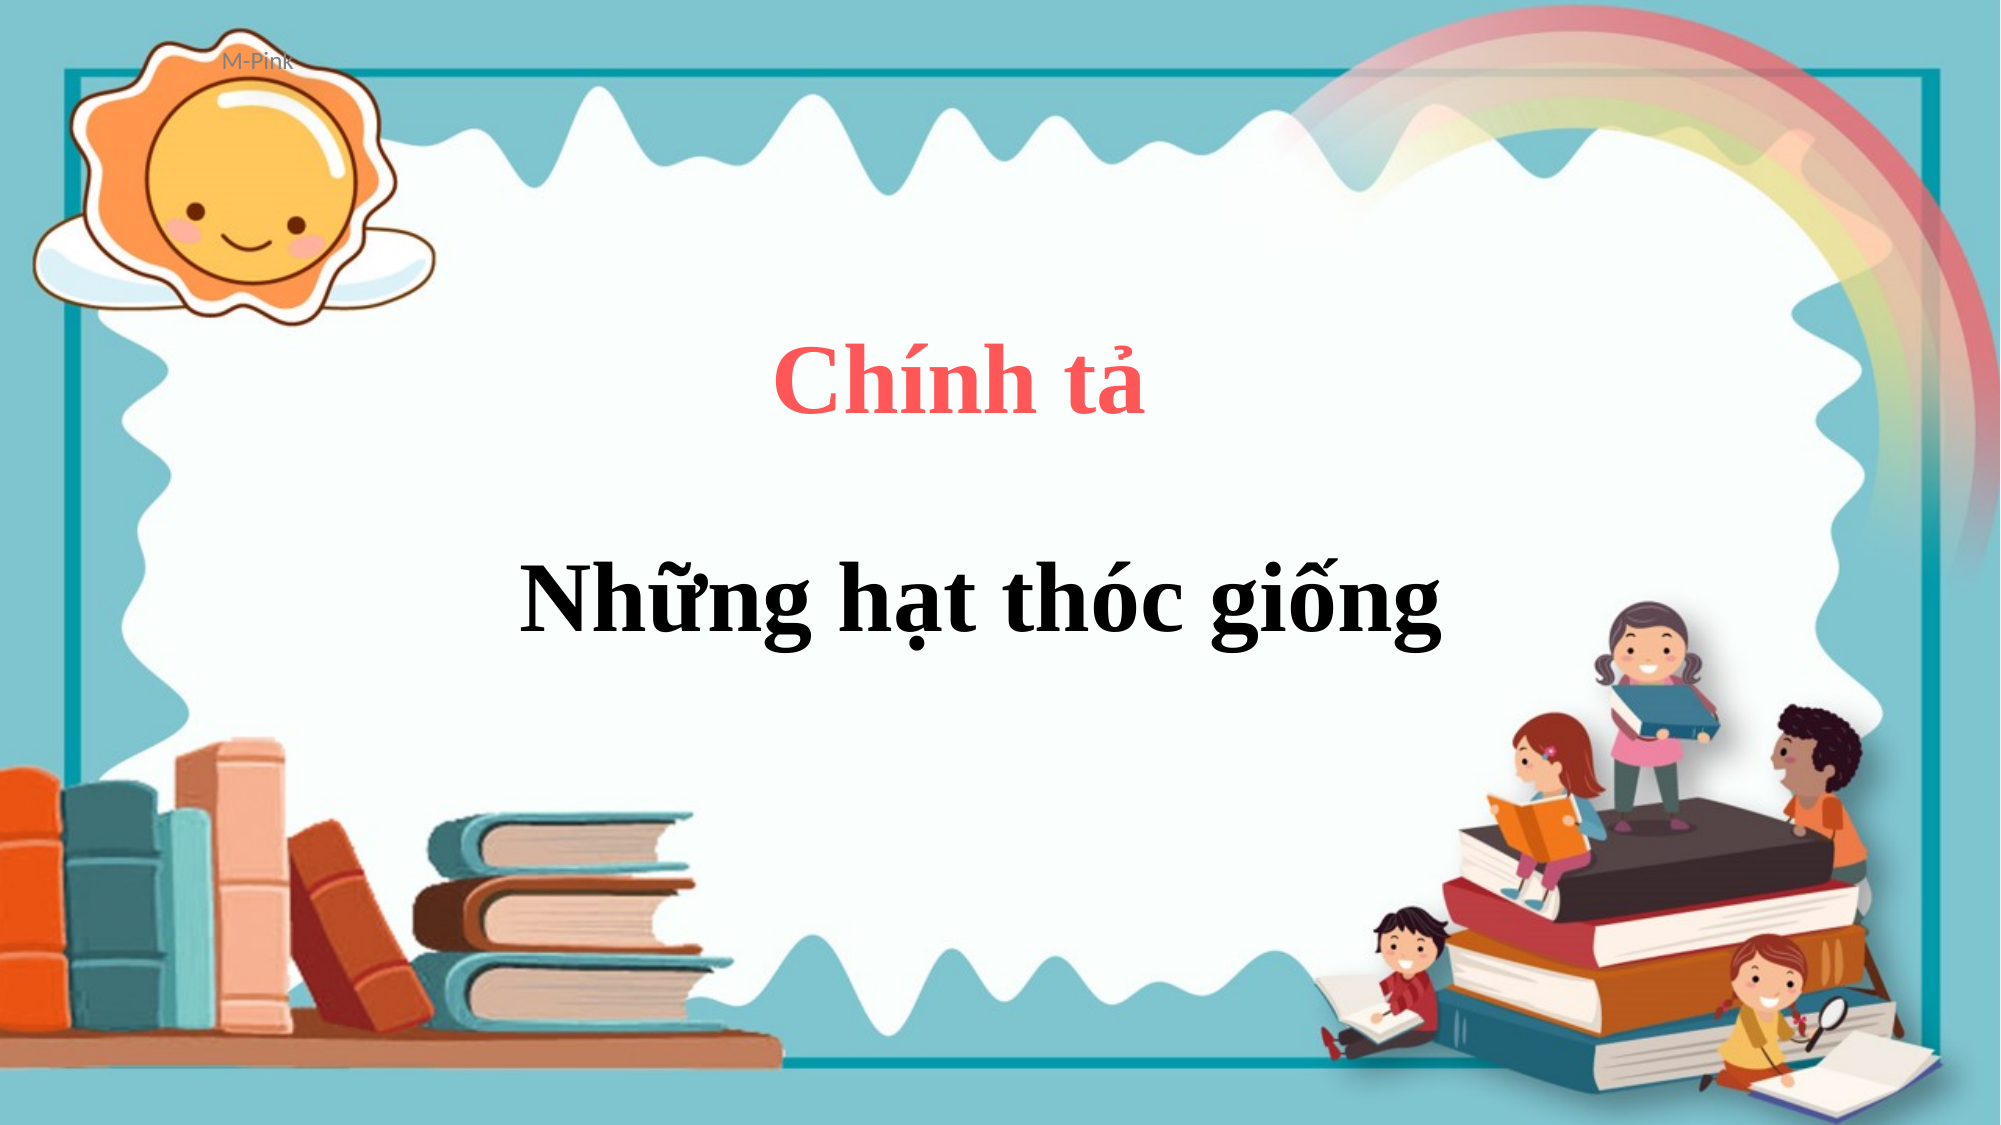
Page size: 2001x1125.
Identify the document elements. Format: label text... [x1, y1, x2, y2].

text_box Những hạt thóc giống [159, 453, 1805, 769]
picture [0, 0, 2001, 1125]
text_box Chính tả [266, 306, 1653, 441]
